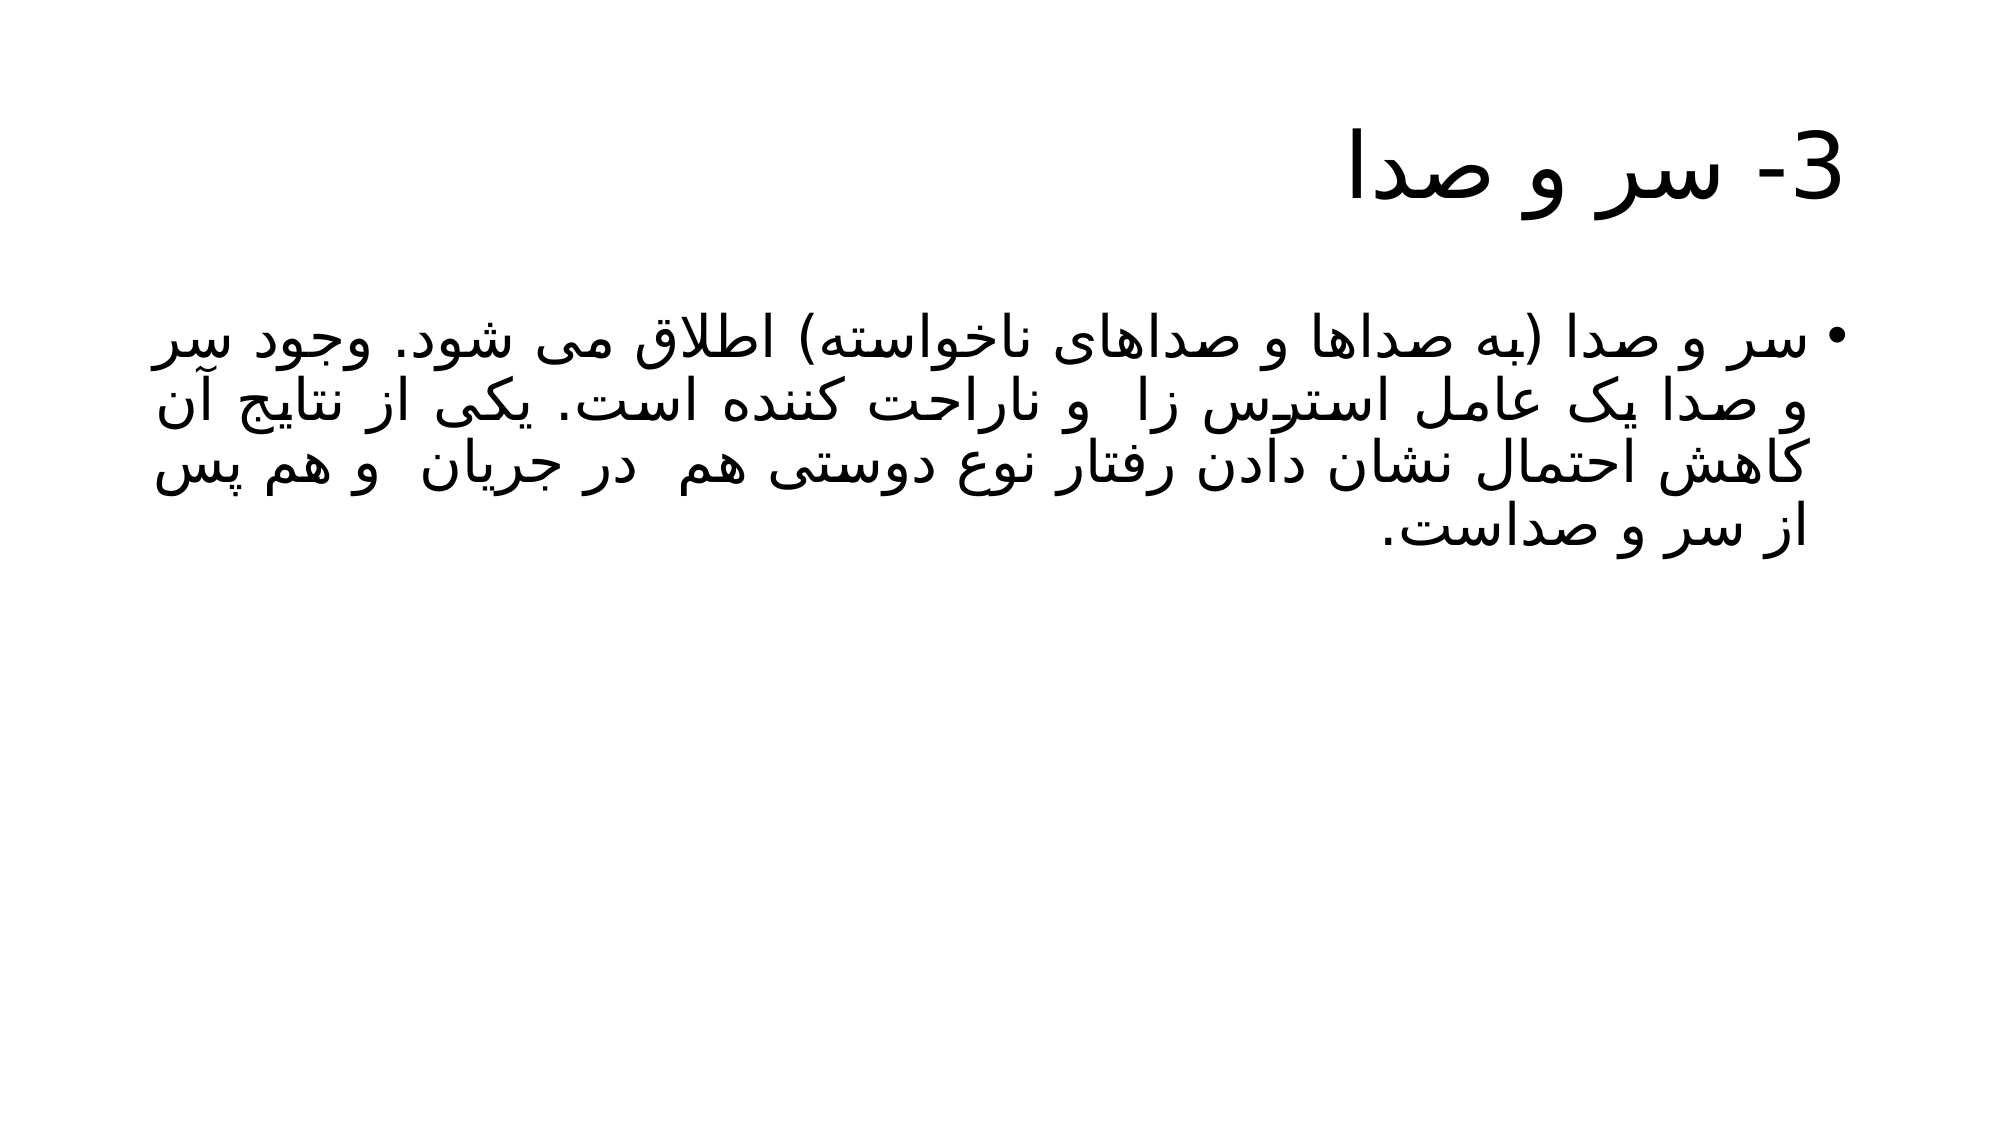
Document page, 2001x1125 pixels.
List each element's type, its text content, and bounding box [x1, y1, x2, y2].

title 3- سر و صدا [137, 59, 1863, 278]
list سر و صدا (به صداها و صداهای ناخواسته) اطلاق می شود. وجود سر و صدا یک عامل استرس زا و ناراحت کننده است. یکی از نتایج آن کاهش احتمال نشان دادن رفتار نوع دوستی هم در جریان و هم پس از سر و صداست. [137, 299, 1863, 1014]
